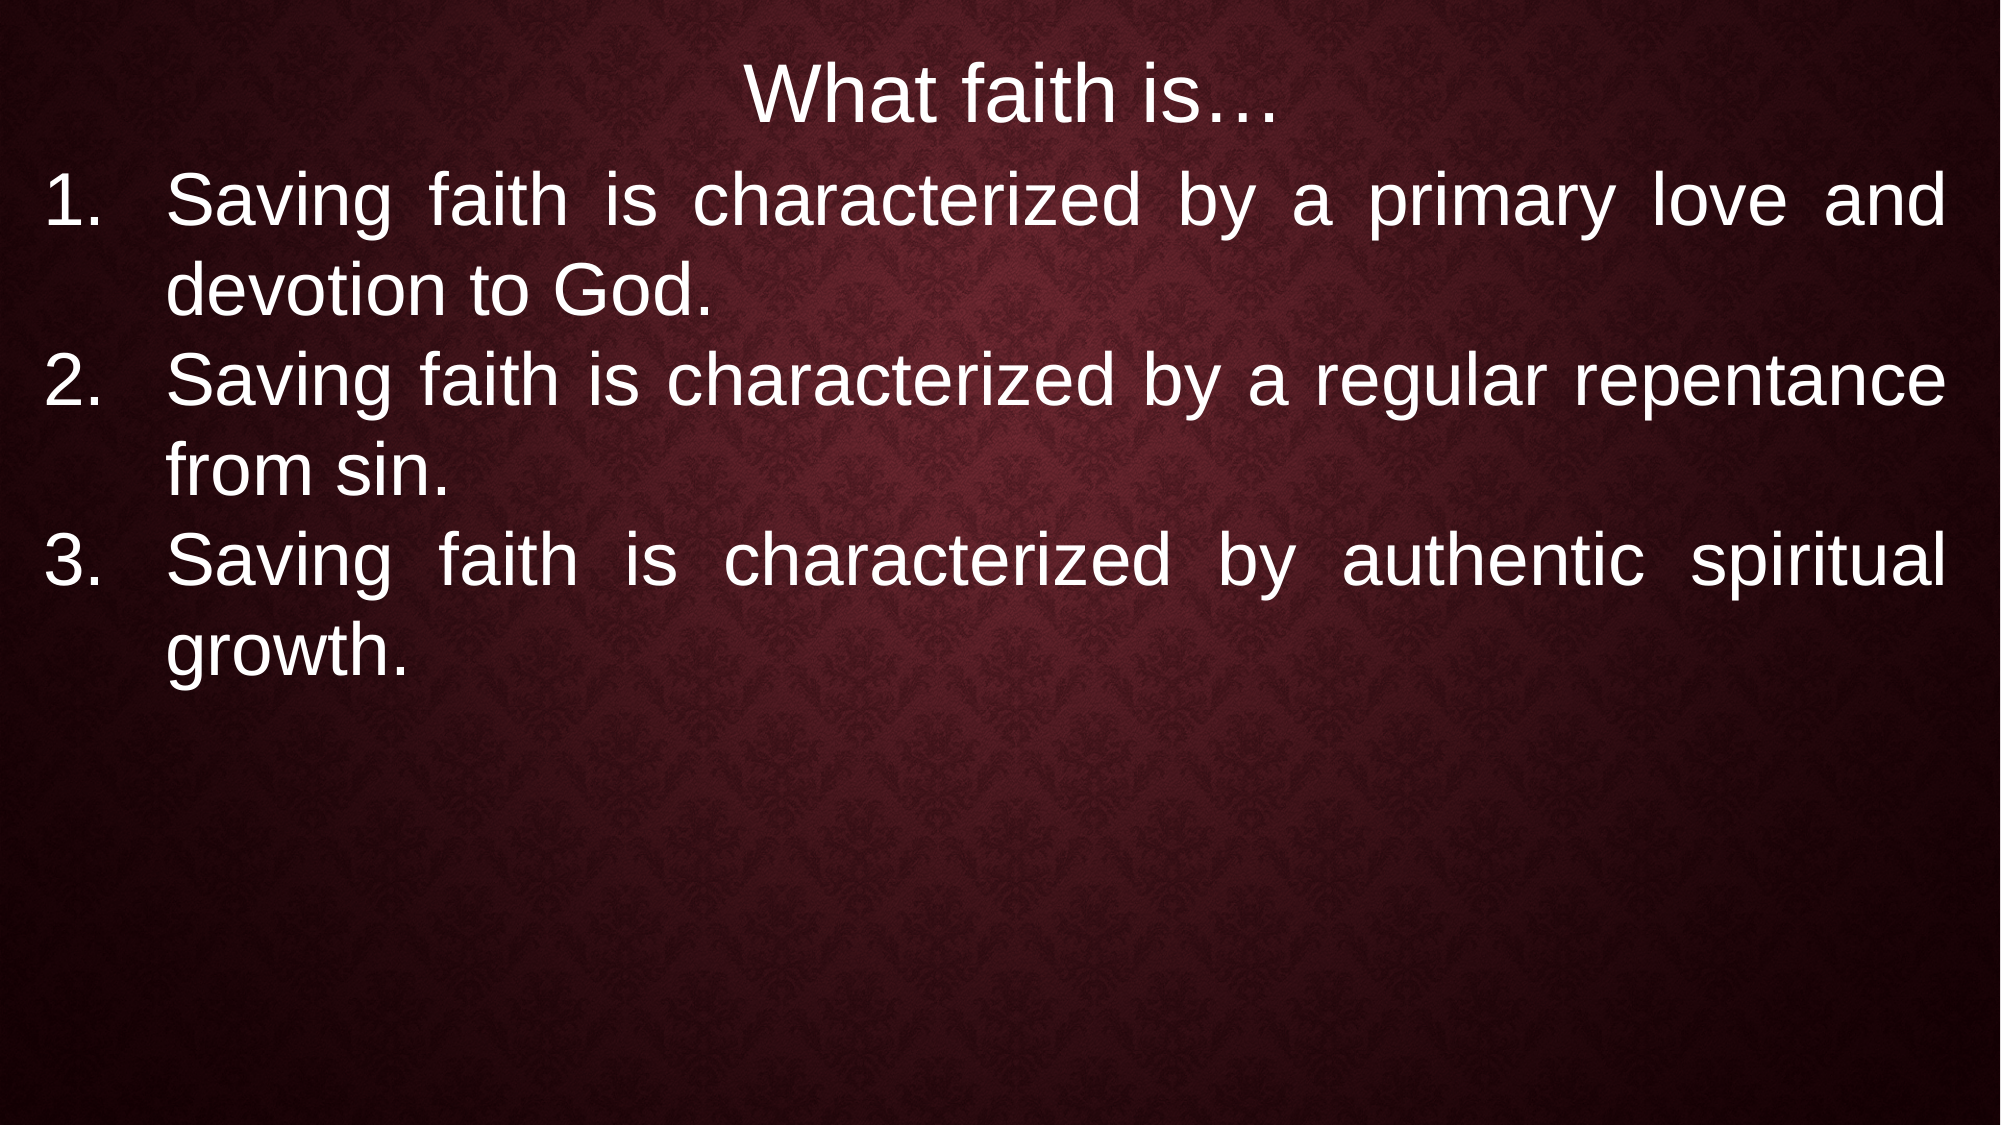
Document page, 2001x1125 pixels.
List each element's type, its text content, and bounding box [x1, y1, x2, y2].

text_box Saving faith is characterized by a primary love and devotion to God. Saving faith is characterized by a regular repentance from sin. Saving faith is characterized by authentic spiritual growth. [28, 143, 1965, 698]
text_box What faith is… [55, 31, 1974, 146]
